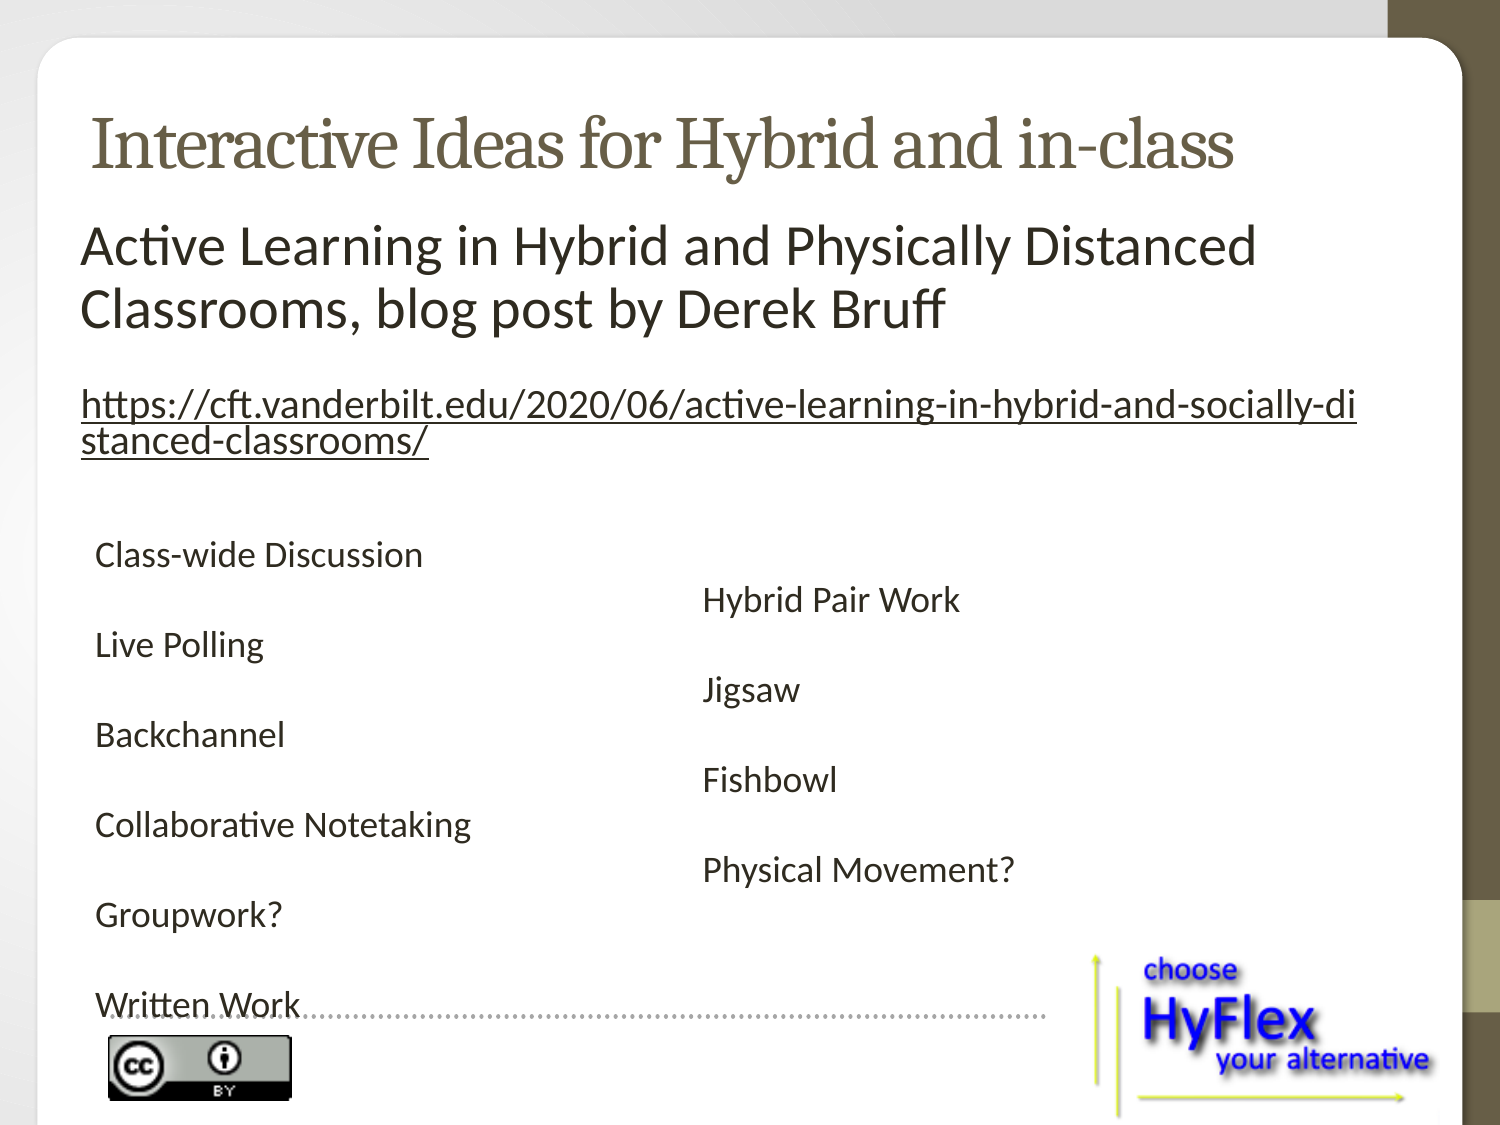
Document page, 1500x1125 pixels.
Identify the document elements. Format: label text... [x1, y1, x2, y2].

text_box Active Learning in Hybrid and Physically Distanced Classrooms, blog post by Derek Bruff https://cft.vanderbilt.edu/2020/06/active-learning-in-hybrid-and-socially-distanced-classrooms/ [74, 212, 1369, 513]
title Interactive Ideas for Hybrid and in-class [75, 45, 1325, 212]
text_box Class-wide Discussion Live Polling Backchannel Collaborative Notetaking Groupwork? Written Work Hybrid Pair Work Jigsaw Fishbowl Physical Movement? [80, 522, 1325, 1037]
picture [1087, 946, 1440, 1125]
picture [108, 1037, 292, 1101]
